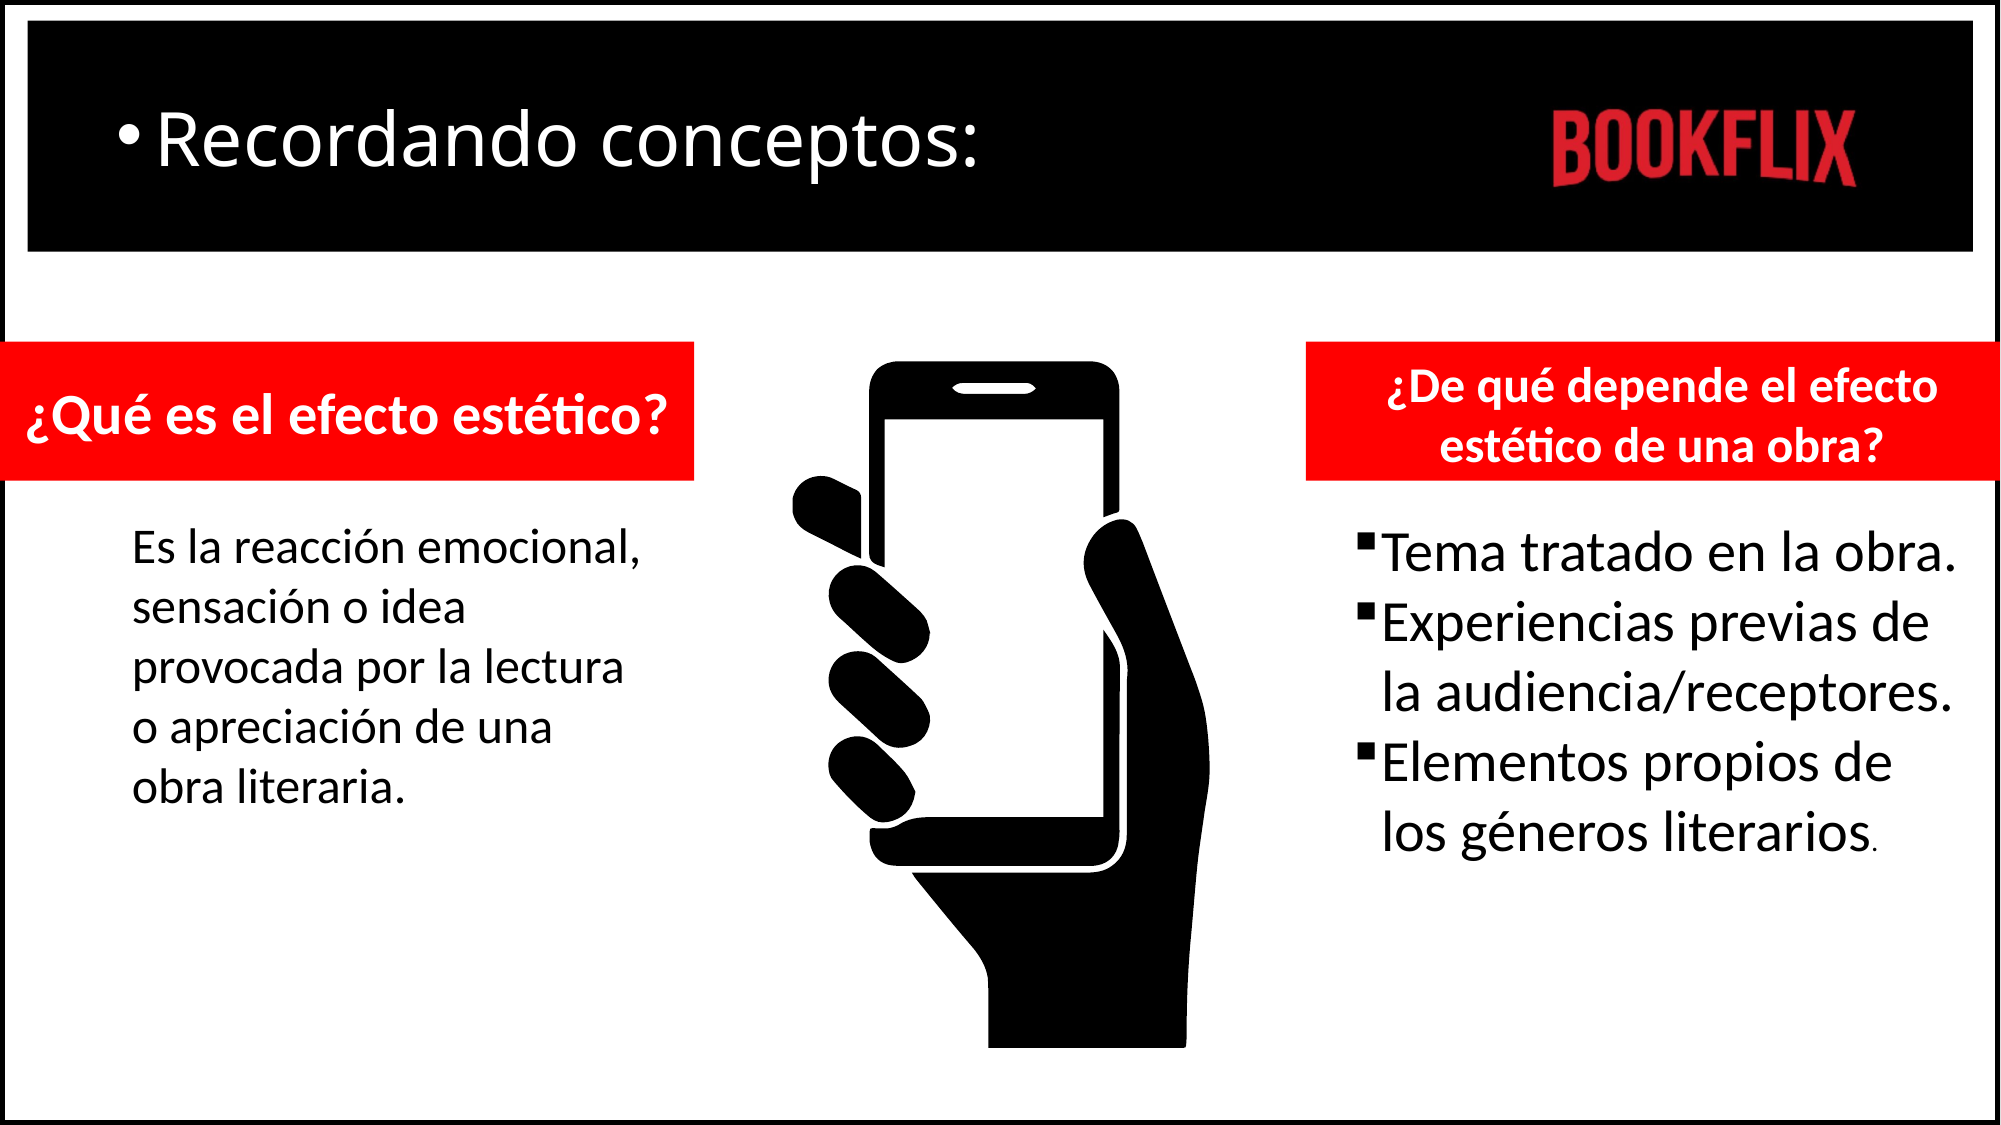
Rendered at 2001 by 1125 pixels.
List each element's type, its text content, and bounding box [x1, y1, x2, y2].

text_box [1305, 341, 2000, 482]
picture [792, 361, 1210, 1048]
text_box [1338, 344, 1987, 875]
list Recordando conceptos: [101, 85, 2000, 205]
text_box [0, 341, 695, 855]
picture [1545, 100, 1865, 194]
